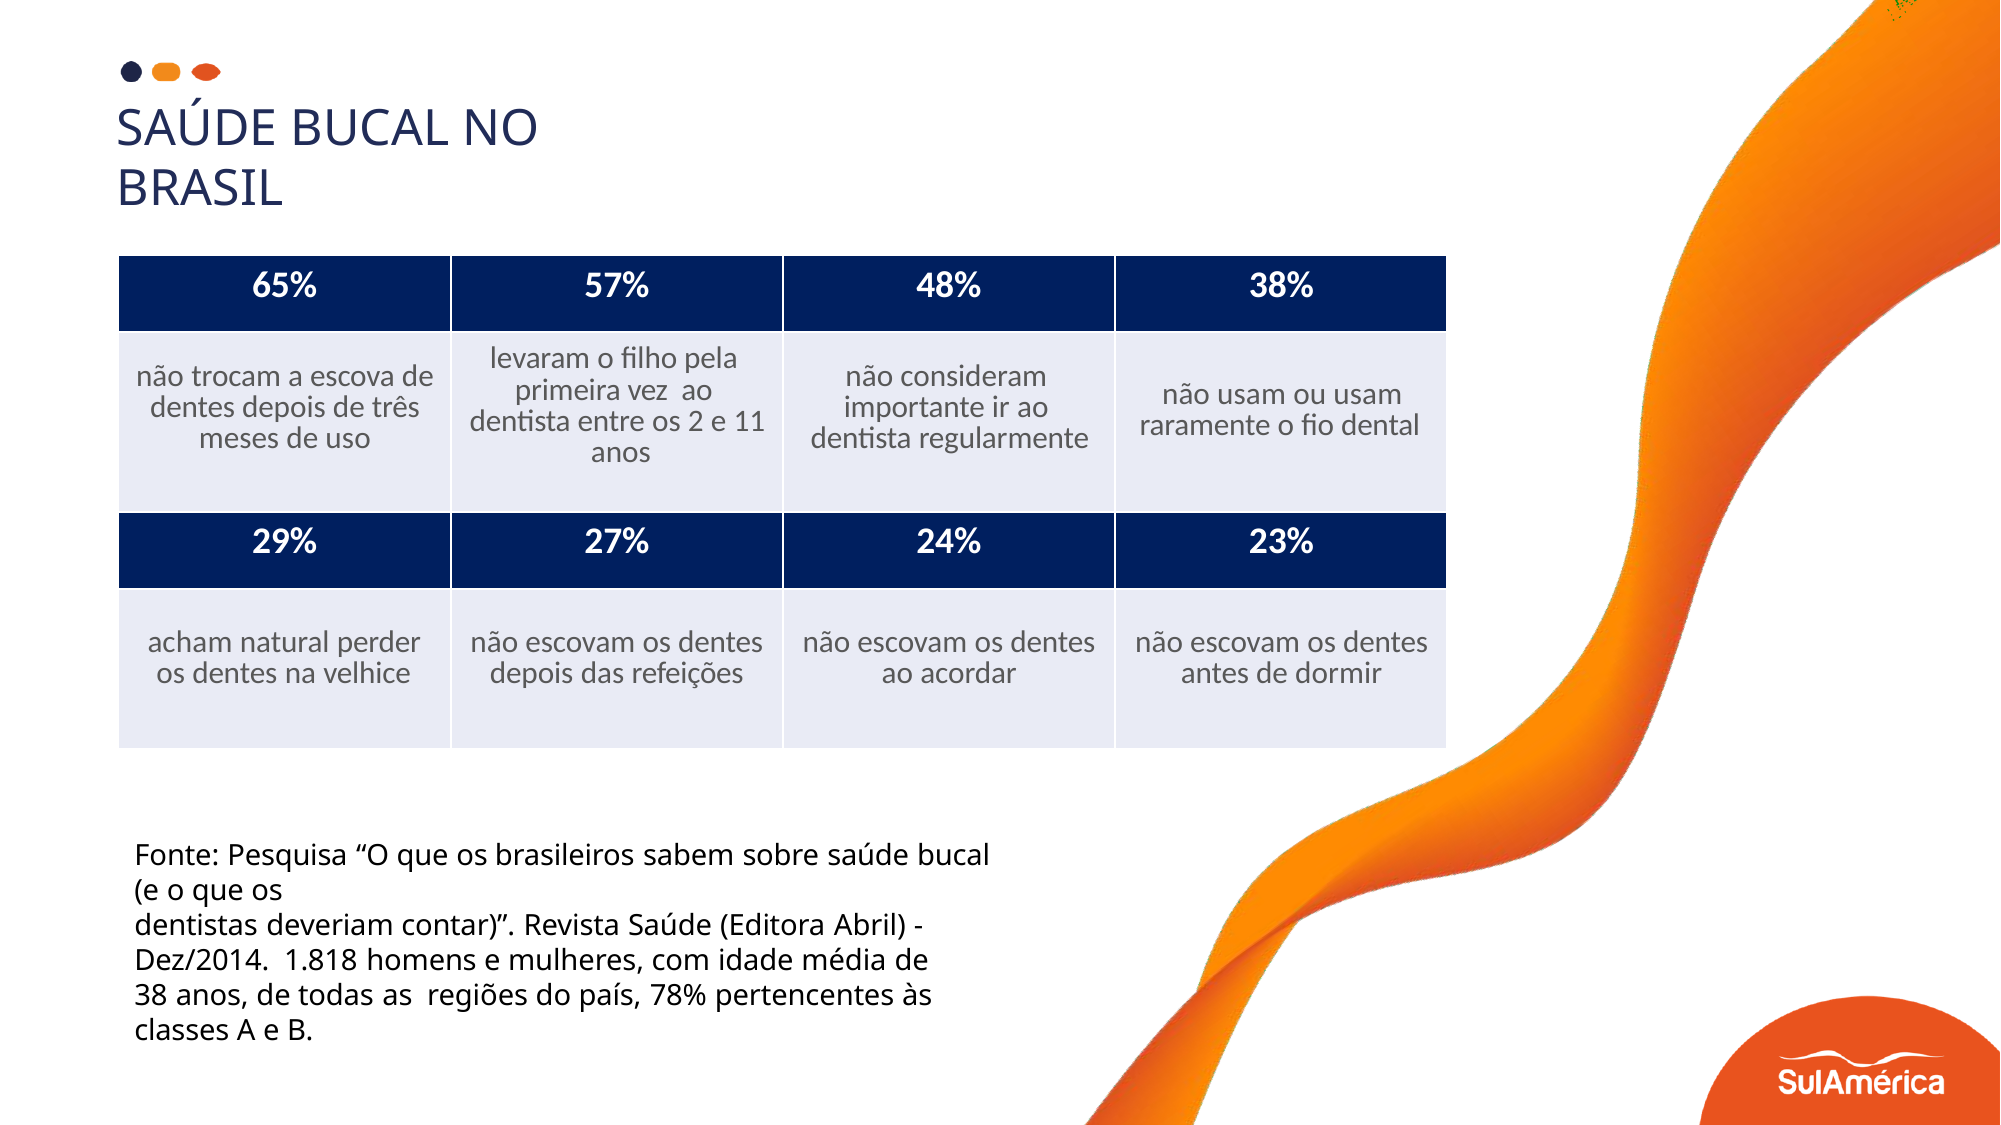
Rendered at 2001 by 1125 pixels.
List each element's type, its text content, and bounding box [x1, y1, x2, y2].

title SAÚDE BUCAL NO BRASIL [114, 93, 378, 284]
table_cell acham natural perder os dentes na velhice [119, 590, 378, 748]
picture [119, 61, 221, 83]
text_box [383, 0, 2000, 1125]
text_box Fonte: Pesquisa “O que os brasileiros sabem sobre saúde bucal (e o que os dentistas deveriam contar)”. Revista Saúde (Editora Abril) - Dez/2014. 1.818 homens e mulheres, com idade média de 38 anos, de todas as regiões do país, 78% pertencentes às classes A e B. [132, 834, 378, 1047]
table_cell 29% [119, 513, 378, 588]
table_cell não trocam a escova de dentes depois de três meses de uso [119, 333, 378, 511]
table_header 65% [119, 256, 378, 331]
